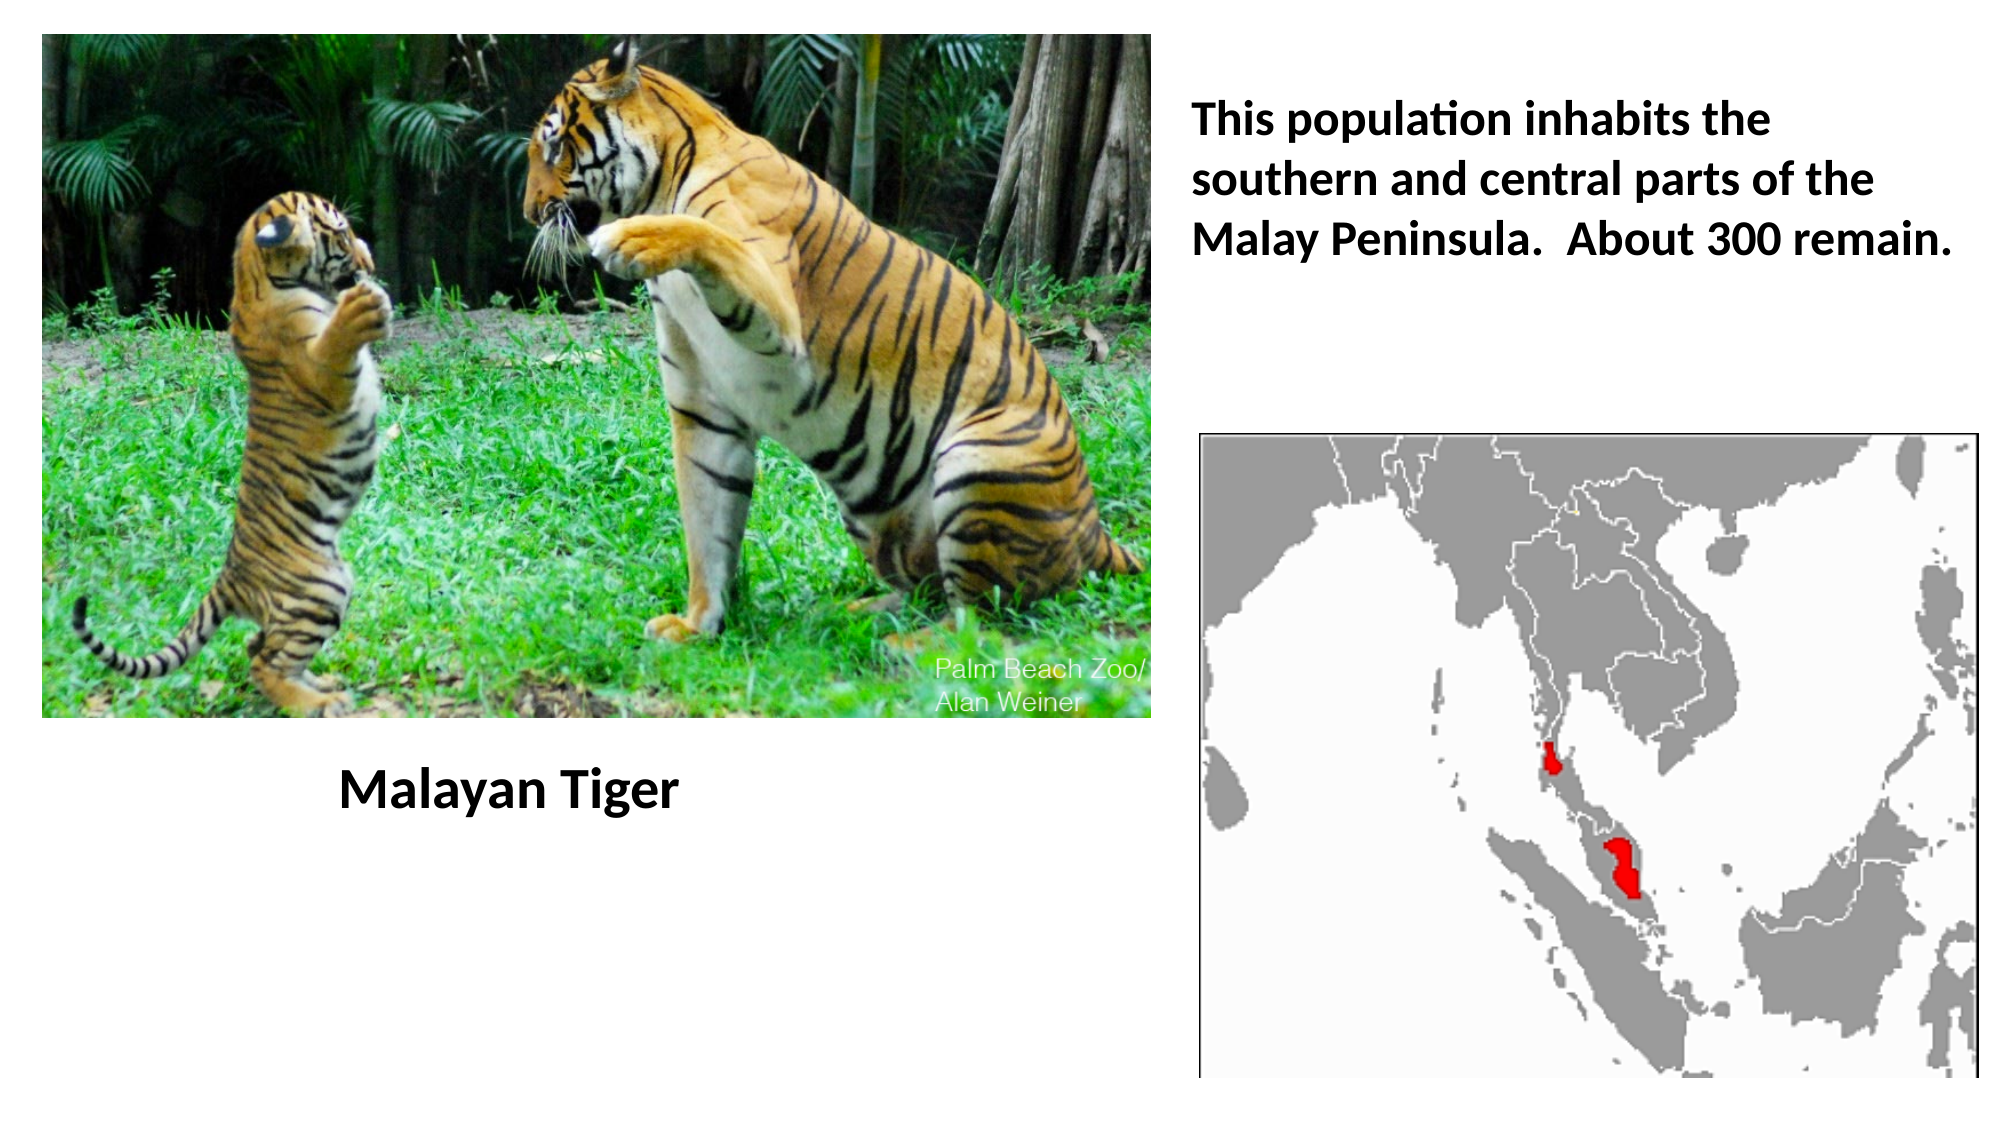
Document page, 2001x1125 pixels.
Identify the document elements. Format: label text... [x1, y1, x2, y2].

picture [1199, 433, 1979, 1078]
text_box This population inhabits the southern and central parts of the Malay Peninsula. About 300 remain. [1176, 78, 1979, 273]
text_box Malayan Tiger [324, 743, 696, 828]
picture [42, 34, 1151, 718]
